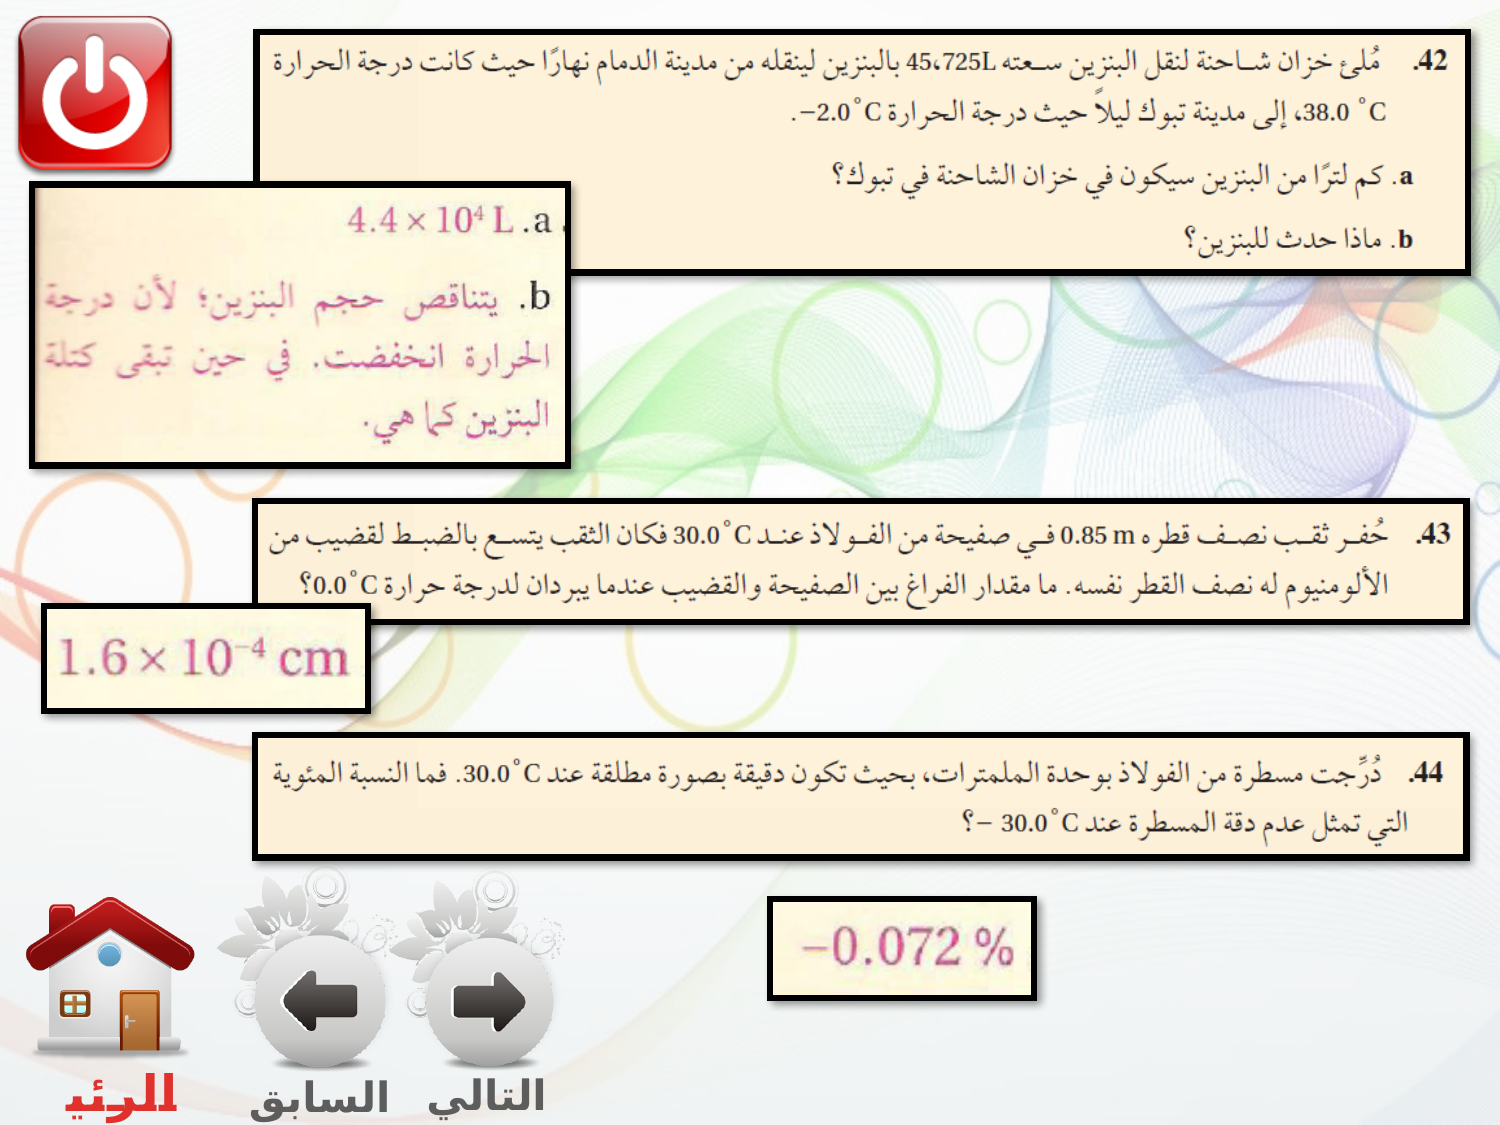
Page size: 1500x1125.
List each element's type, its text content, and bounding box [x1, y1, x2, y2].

picture [24, 890, 196, 1062]
picture [46, 503, 1464, 709]
text_box التالي [398, 1080, 575, 1125]
text_box الرئيسية [34, 1069, 211, 1125]
picture [34, 34, 1466, 463]
picture [11, 11, 181, 181]
text_box السابق [231, 1081, 398, 1125]
picture [201, 862, 579, 1073]
picture [257, 738, 1464, 855]
picture [773, 902, 1032, 996]
